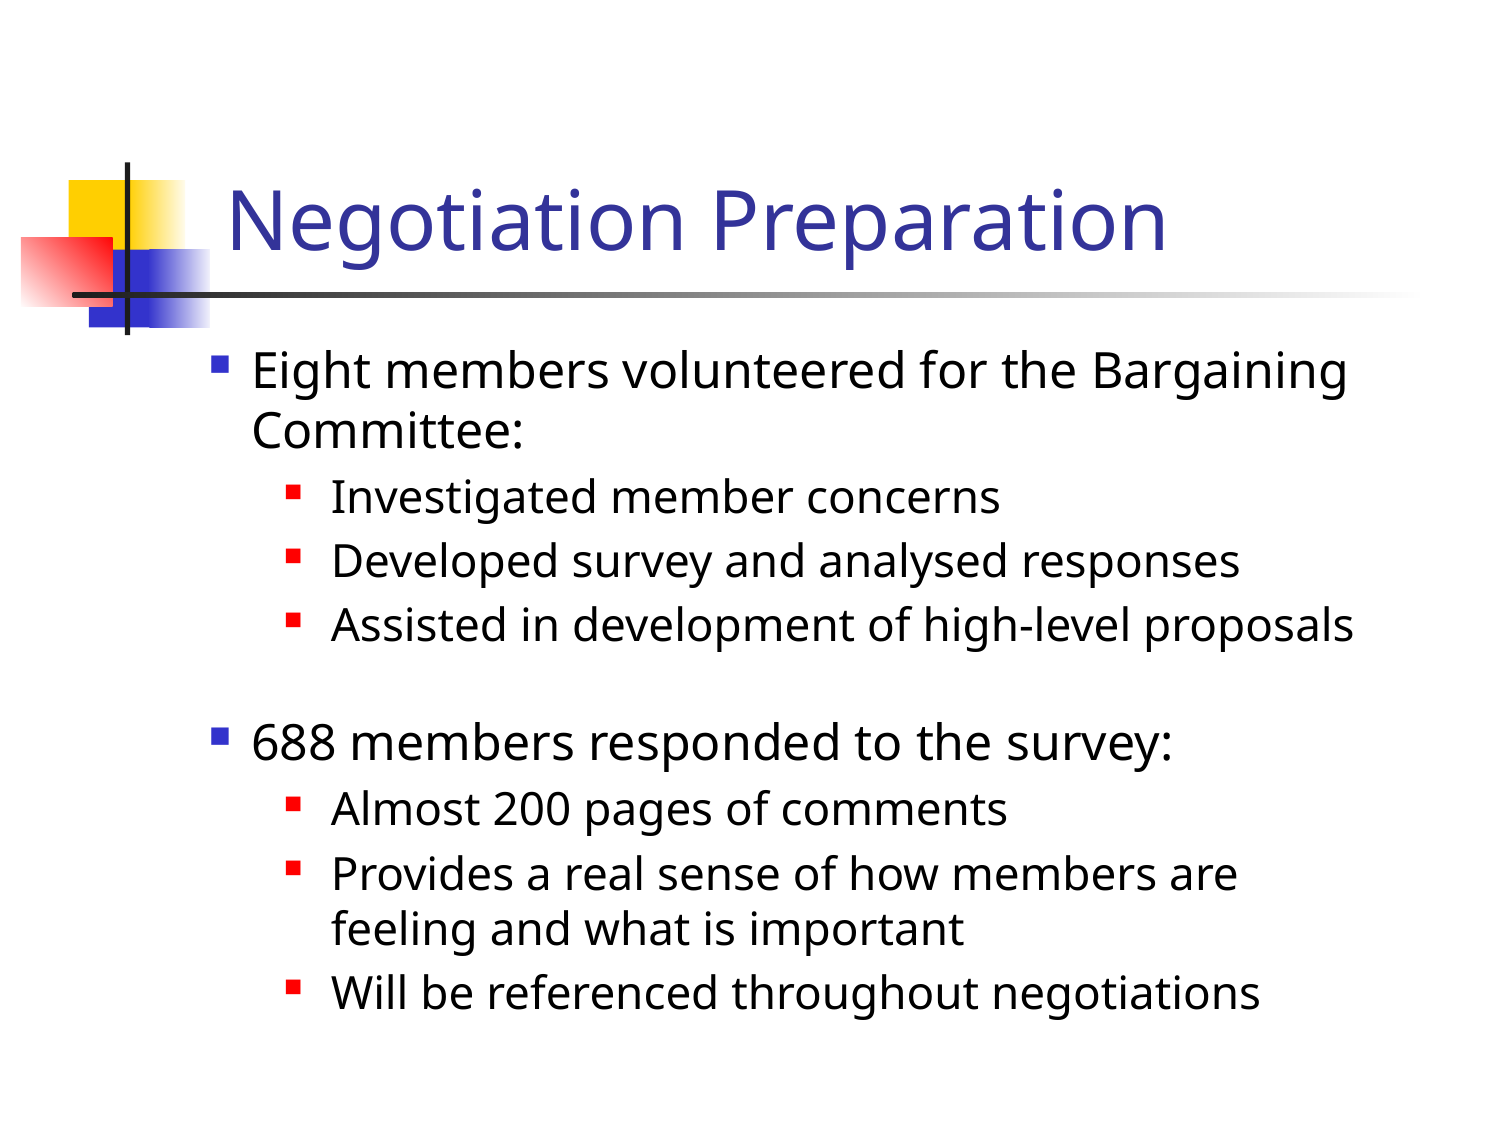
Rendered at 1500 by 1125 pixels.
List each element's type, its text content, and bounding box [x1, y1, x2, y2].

list Eight members volunteered for the Bargaining Committee: Investigated member concerns Developed survey and analysed responses Assisted in development of high-level proposals 688 members responded to the survey: Almost 200 pages of comments Provides a real sense of how members are feeling and what is important Will be referenced throughout negotiations [193, 330, 1412, 1075]
title Negotiation Preparation [210, 34, 1468, 276]
